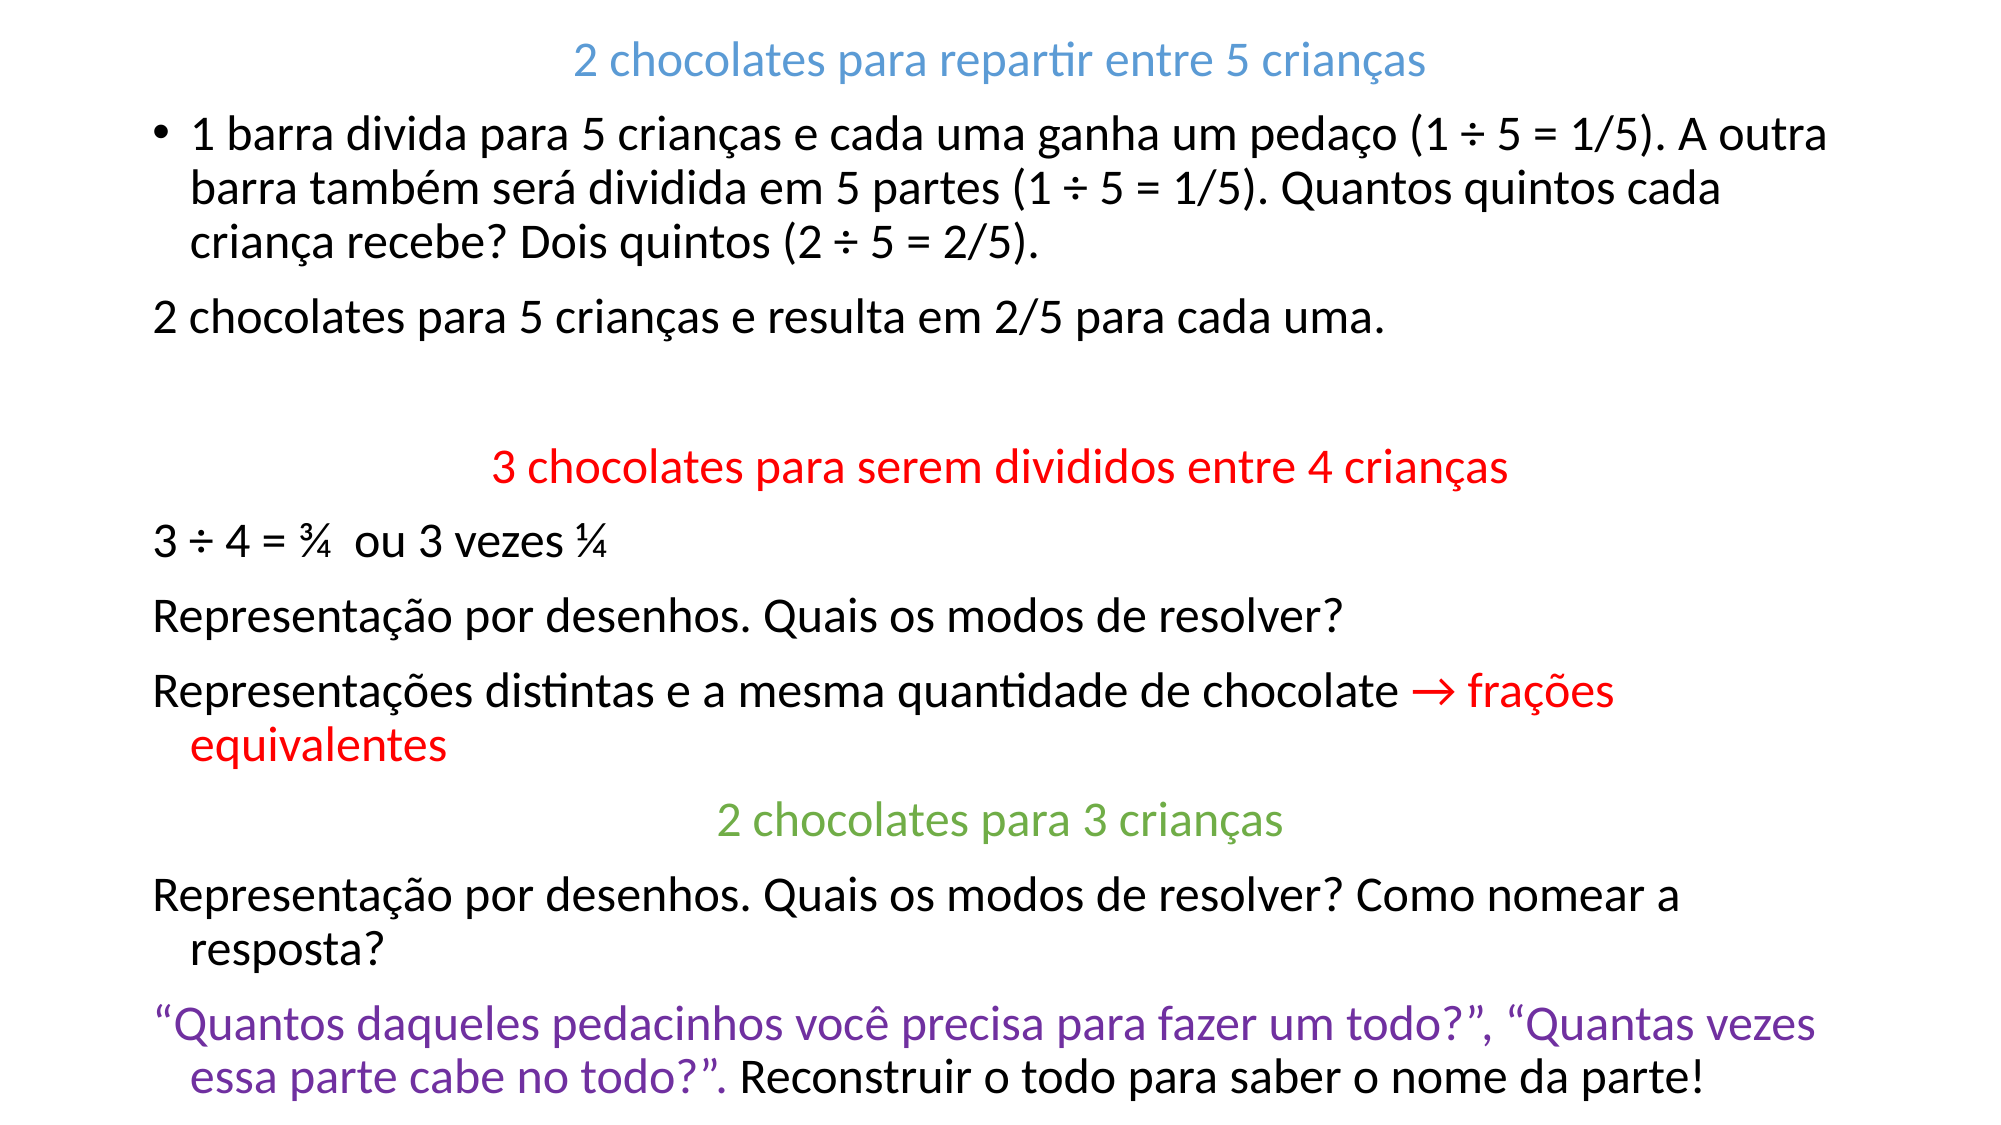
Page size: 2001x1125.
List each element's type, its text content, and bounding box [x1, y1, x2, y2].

list 2 chocolates para repartir entre 5 crianças 1 barra divida para 5 crianças e cada uma ganha um pedaço (1 ÷ 5 = 1/5). A outra barra também será dividida em 5 partes (1 ÷ 5 = 1/5). Quantos quintos cada criança recebe? Dois quintos (2 ÷ 5 = 2/5). 2 chocolates para 5 crianças e resulta em 2/5 para cada uma. 3 chocolates para serem divididos entre 4 crianças 3 ÷ 4 = ¾ ou 3 vezes ¼ Representação por desenhos. Quais os modos de resolver? Representações distintas e a mesma quantidade de chocolate → frações equivalentes 2 chocolates para 3 crianças Representação por desenhos. Quais os modos de resolver? Como nomear a resposta? “Quantos daqueles pedacinhos você precisa para fazer um todo?”, “Quantas vezes essa parte cabe no todo?”. Reconstruir o todo para saber o nome da parte! [137, 25, 1863, 1125]
